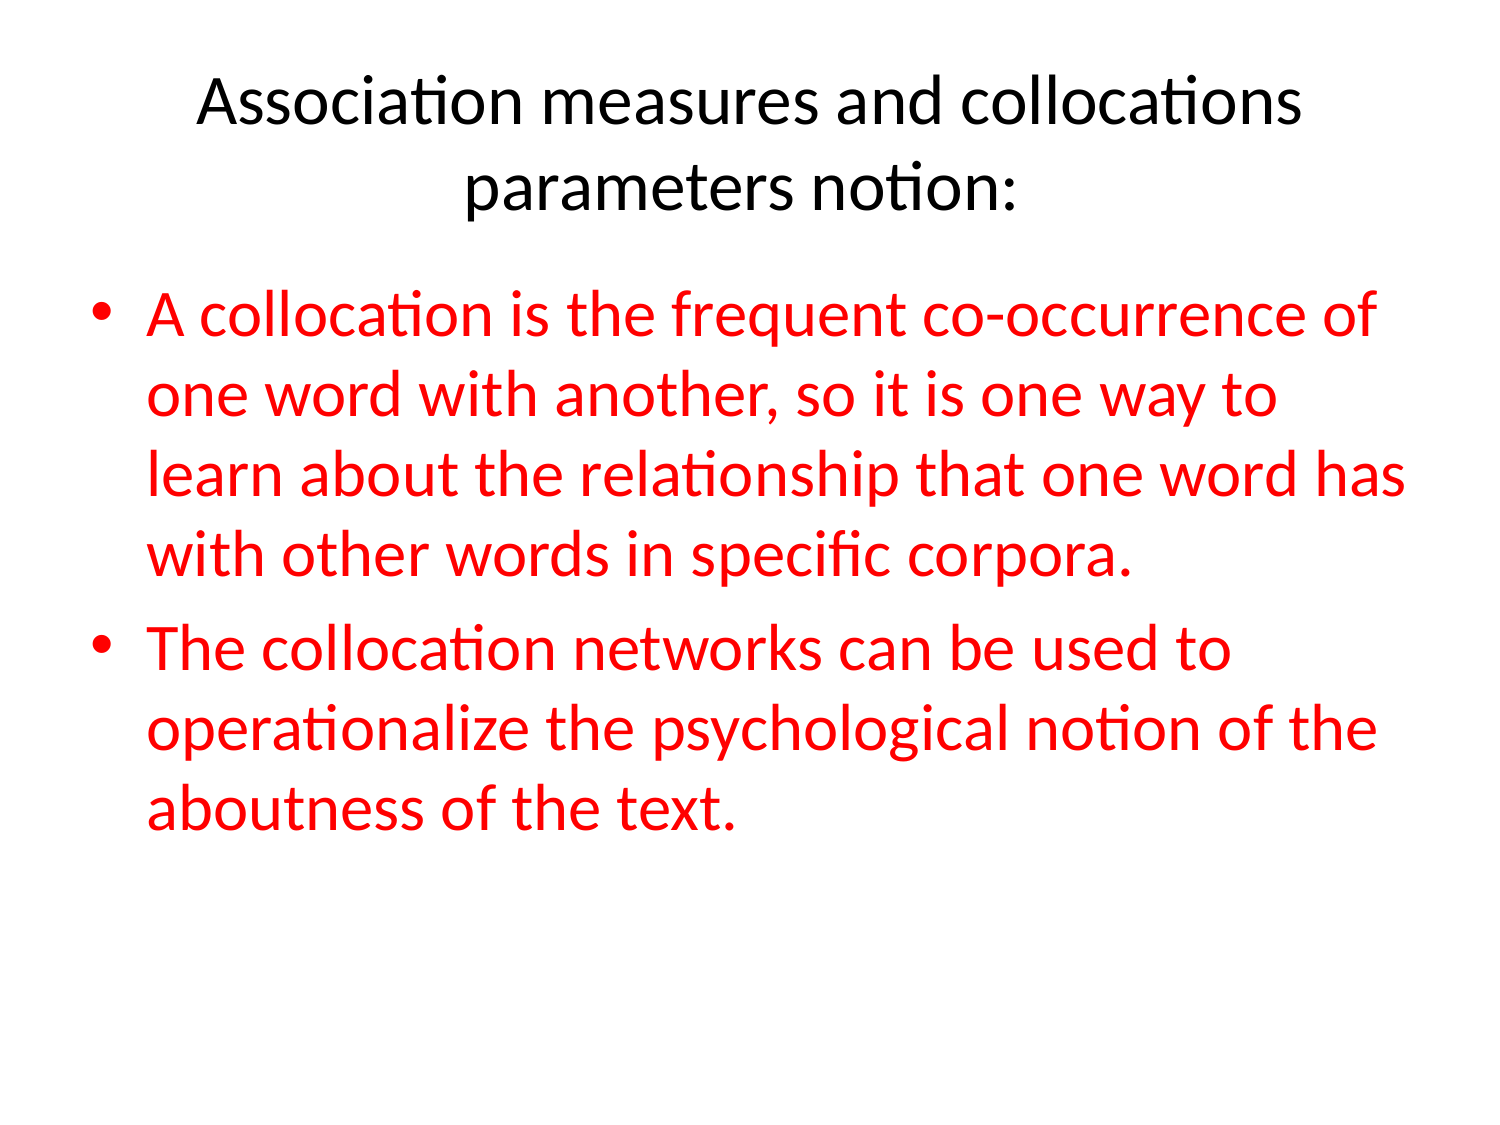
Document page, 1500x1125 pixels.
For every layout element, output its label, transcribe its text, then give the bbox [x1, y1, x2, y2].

list A collocation is the frequent co-occurrence of one word with another, so it is one way to learn about the relationship that one word has with other words in specific corpora. The collocation networks can be used to operationalize the psychological notion of the aboutness of the text. [75, 262, 1425, 1005]
title Association measures and collocations parameters notion: [75, 45, 1425, 233]
